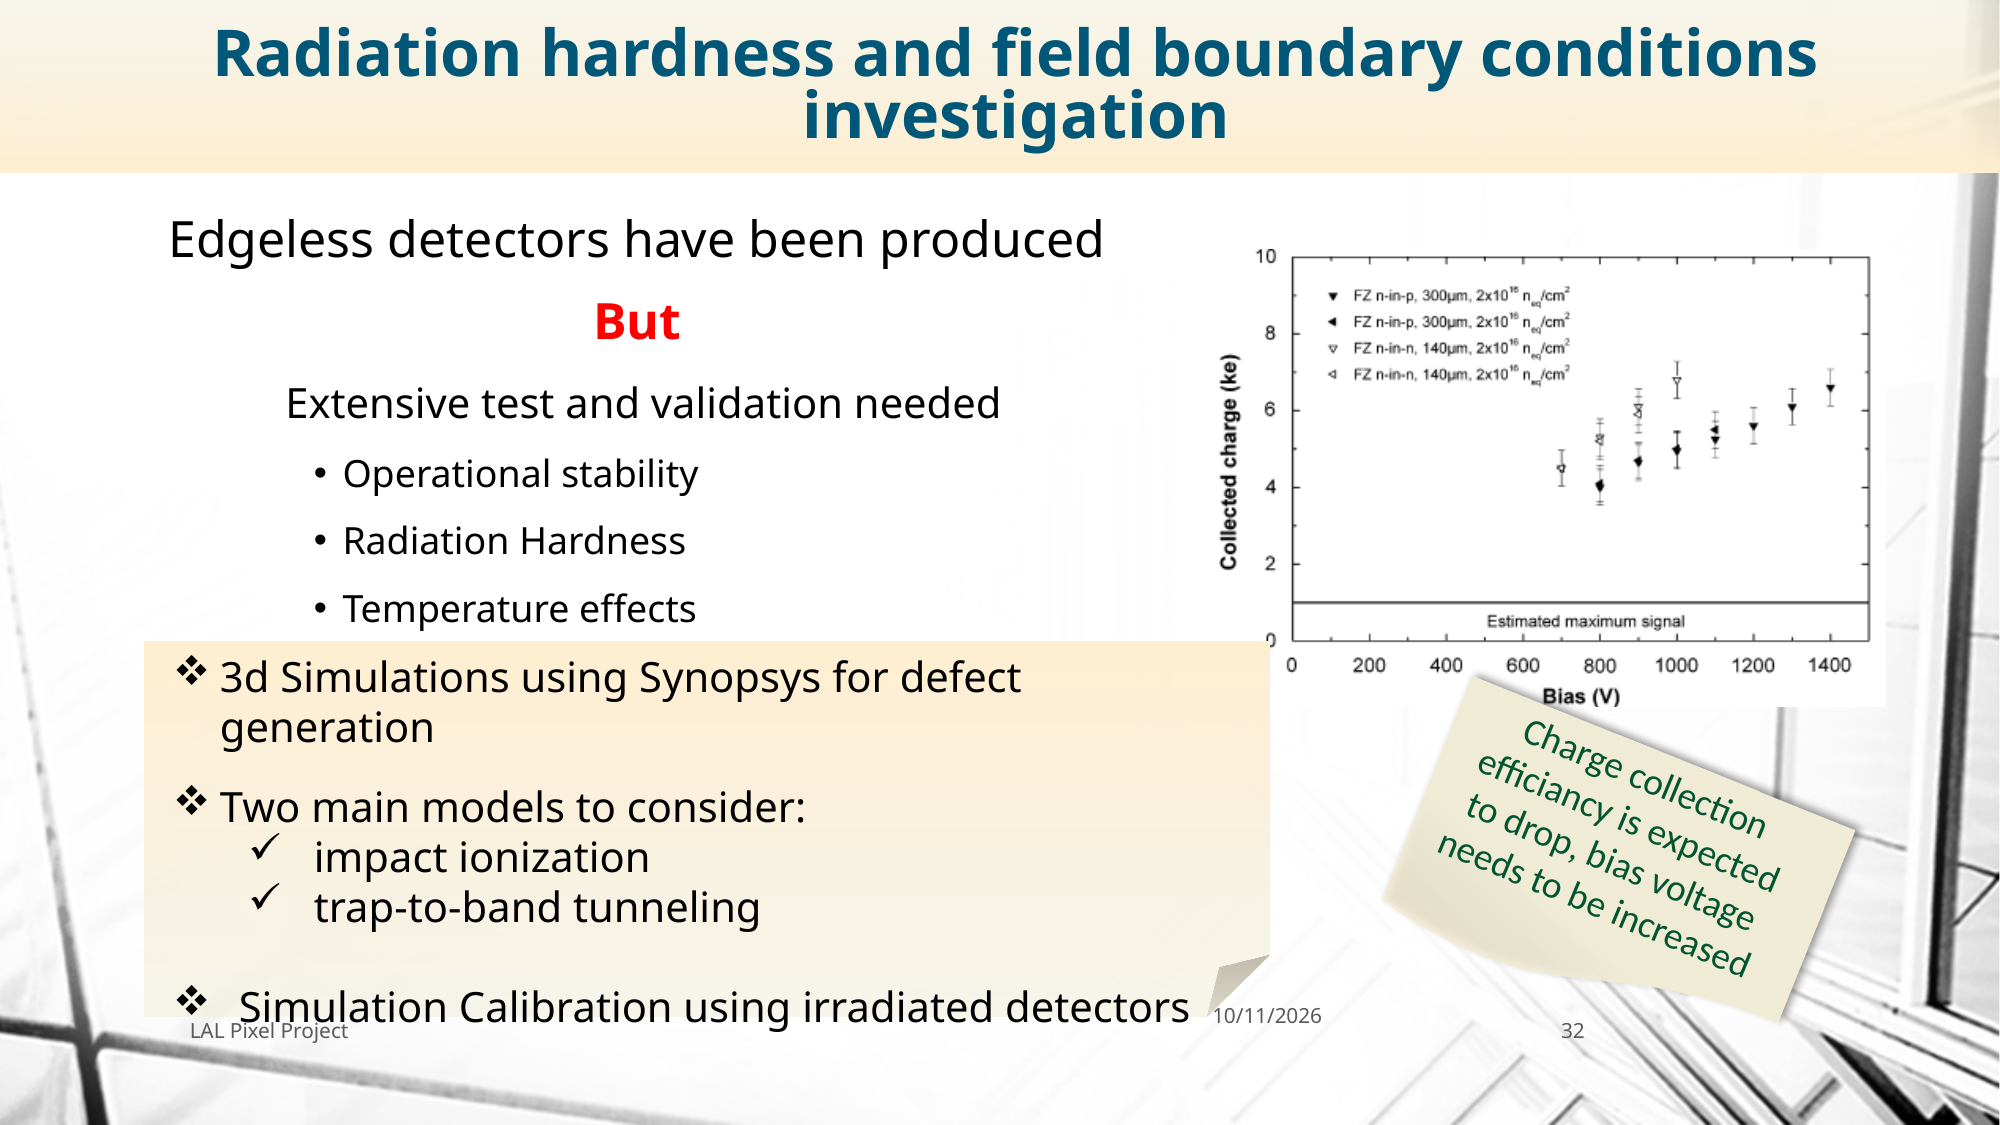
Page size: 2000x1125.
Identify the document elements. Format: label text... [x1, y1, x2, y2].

title Radiation hardness and field boundary conditions investigation [99, 19, 1934, 159]
text_box Edgeless detectors have been produced But Extensive test and validation needed Operational stability Radiation Hardness Temperature effects [137, 199, 1137, 638]
text_box 3d Simulations using Synopsys for defect generation Two main models to consider: impact ionization trap-to-band tunneling Simulation Calibration using irradiated detectors [158, 642, 1246, 1083]
picture [0, 173, 2000, 1125]
text_box [1246, 707, 1271, 979]
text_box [1407, 740, 1821, 1003]
text_box [0, 0, 2000, 173]
text_box [143, 640, 1199, 1018]
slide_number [1246, 994, 1337, 1039]
slide_number 32 [1399, 1009, 1600, 1055]
